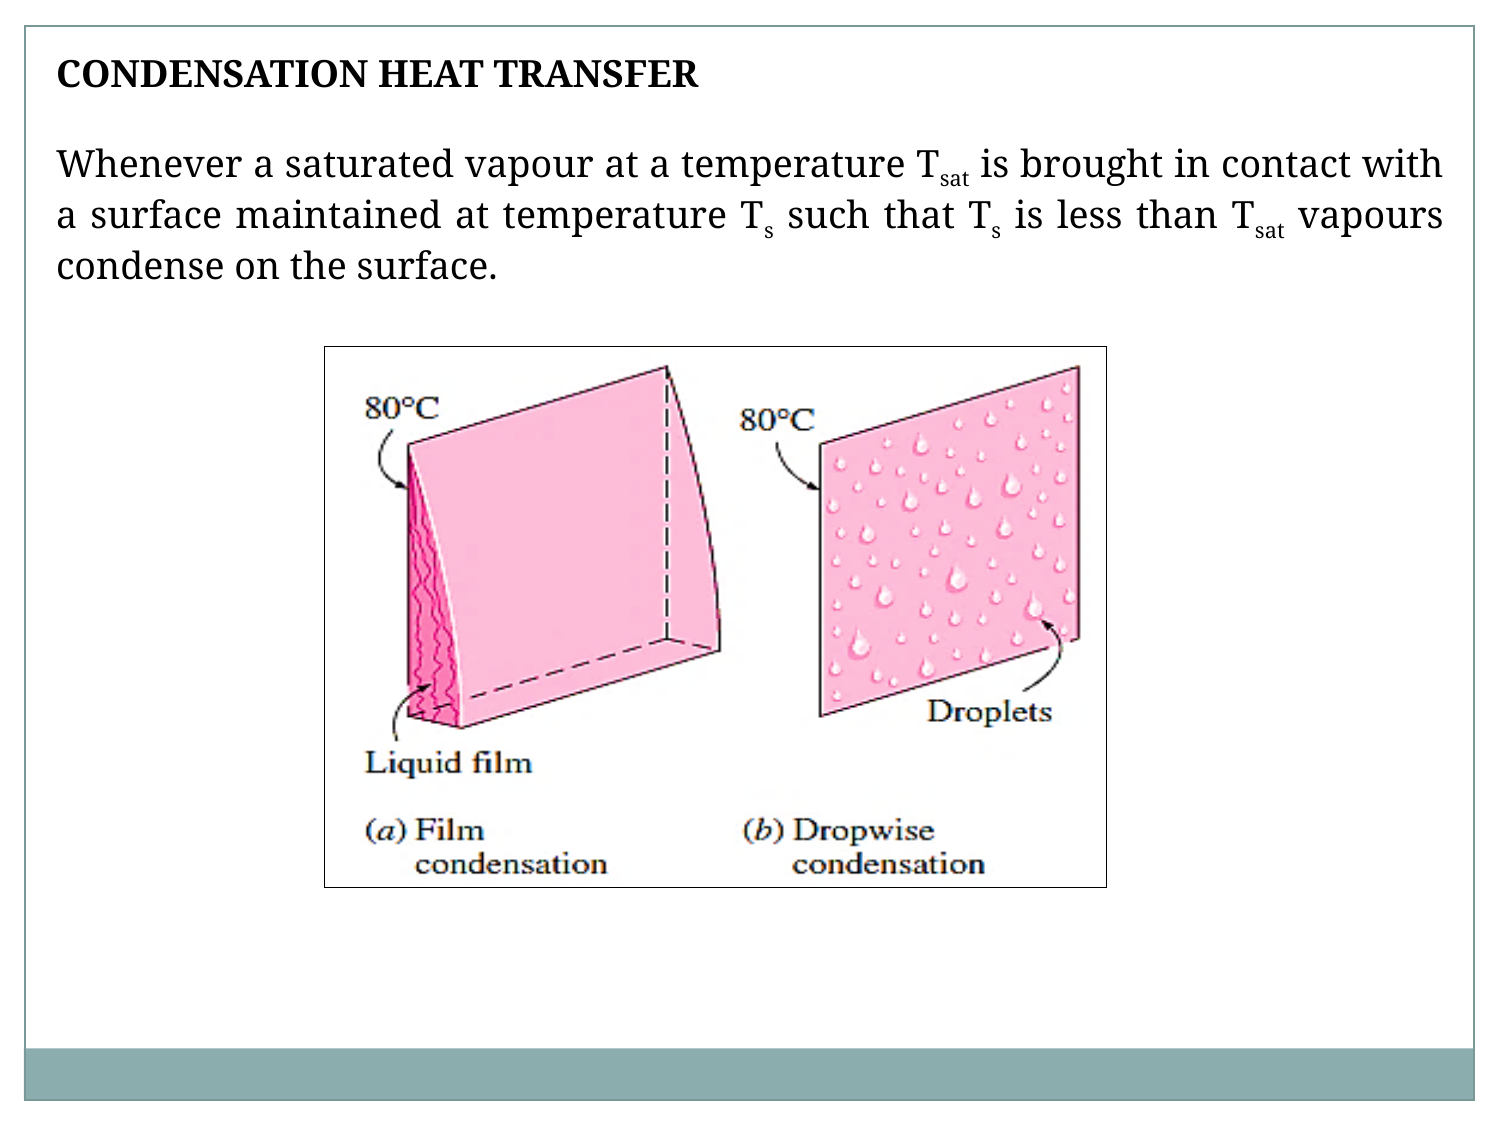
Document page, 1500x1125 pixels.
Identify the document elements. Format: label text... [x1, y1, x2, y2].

picture [324, 346, 1107, 888]
text_box CONDENSATION HEAT TRANSFER Whenever a saturated vapour at a temperature Tsat is brought in contact with a surface maintained at temperature Ts such that Ts is less than Tsat vapours condense on the surface. [41, 42, 1459, 295]
